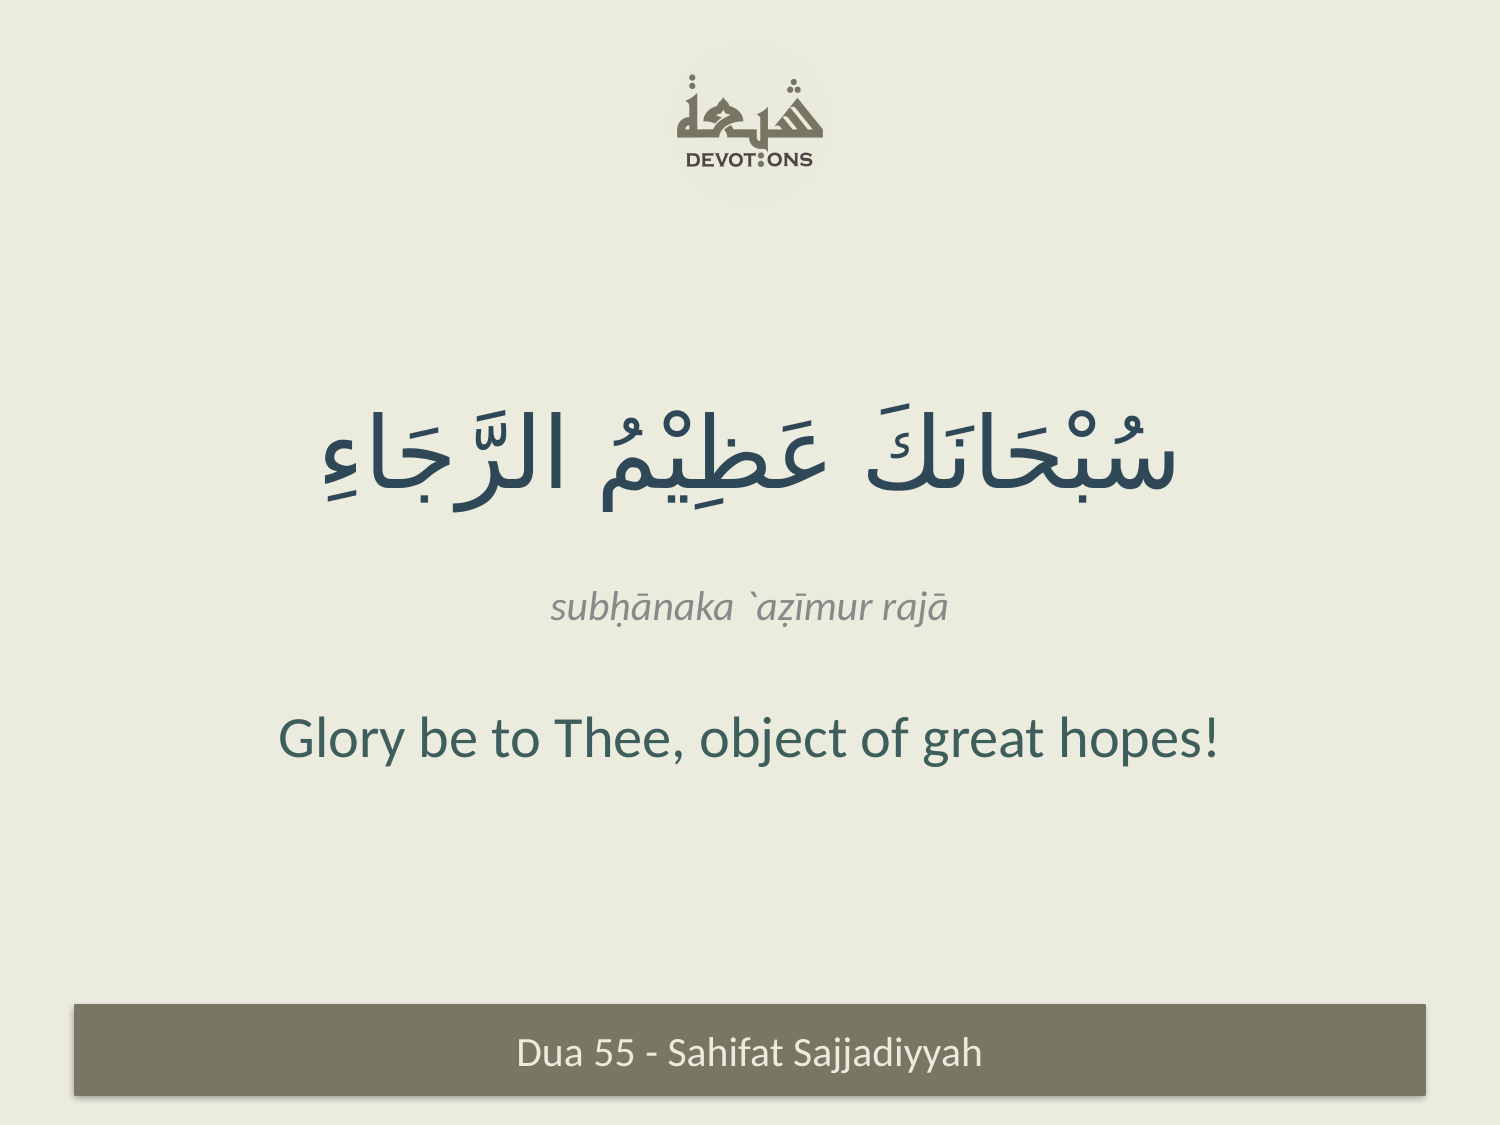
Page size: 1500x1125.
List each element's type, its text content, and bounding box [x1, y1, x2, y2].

text_box [74, 1004, 1426, 1096]
text_box سُبْحَانَكَ عَظِيْمُ الرَّجَاءِ subḥānaka `aẓīmur rajā Glory be to Thee, object of great hopes! [74, 381, 1425, 776]
text_box Dua 55 - Sahifat Sajjadiyyah [501, 1017, 999, 1083]
picture [656, 29, 844, 218]
